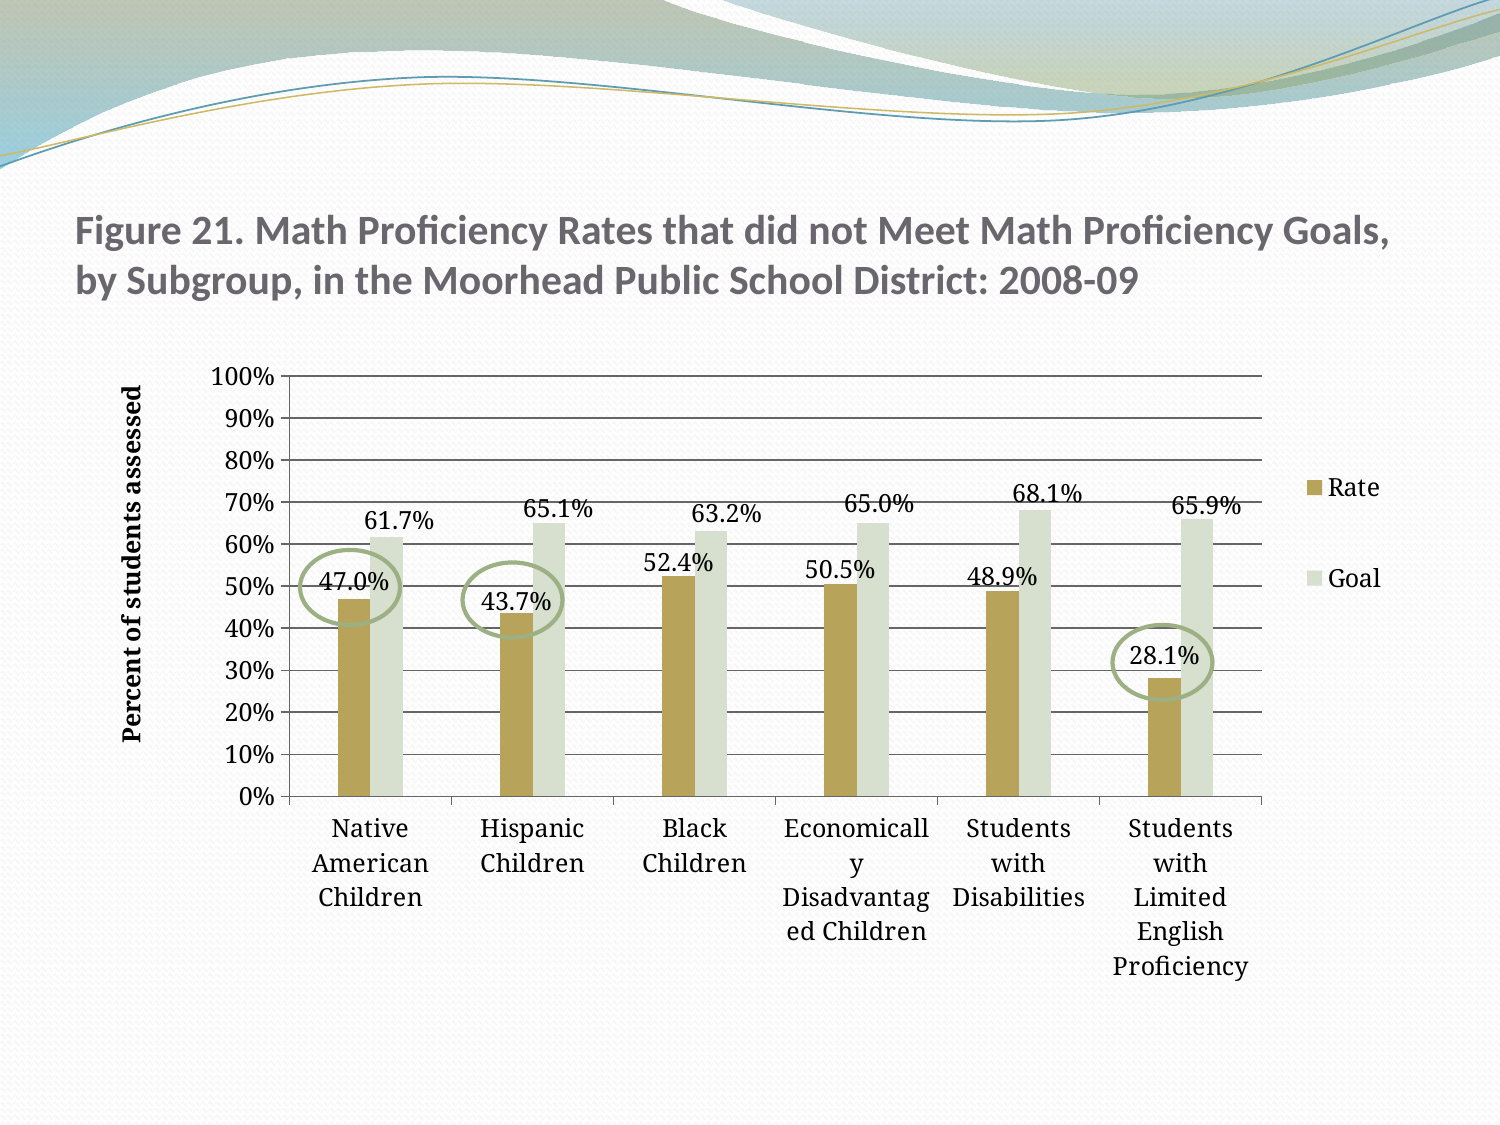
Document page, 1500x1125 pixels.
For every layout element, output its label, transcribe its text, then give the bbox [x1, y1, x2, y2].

chart [74, 317, 1426, 1038]
title Figure 21. Math Proficiency Rates that did not Meet Math Proficiency Goals, by Subgroup, in the Moorhead Public School District: 2008-09 [75, 115, 1425, 303]
